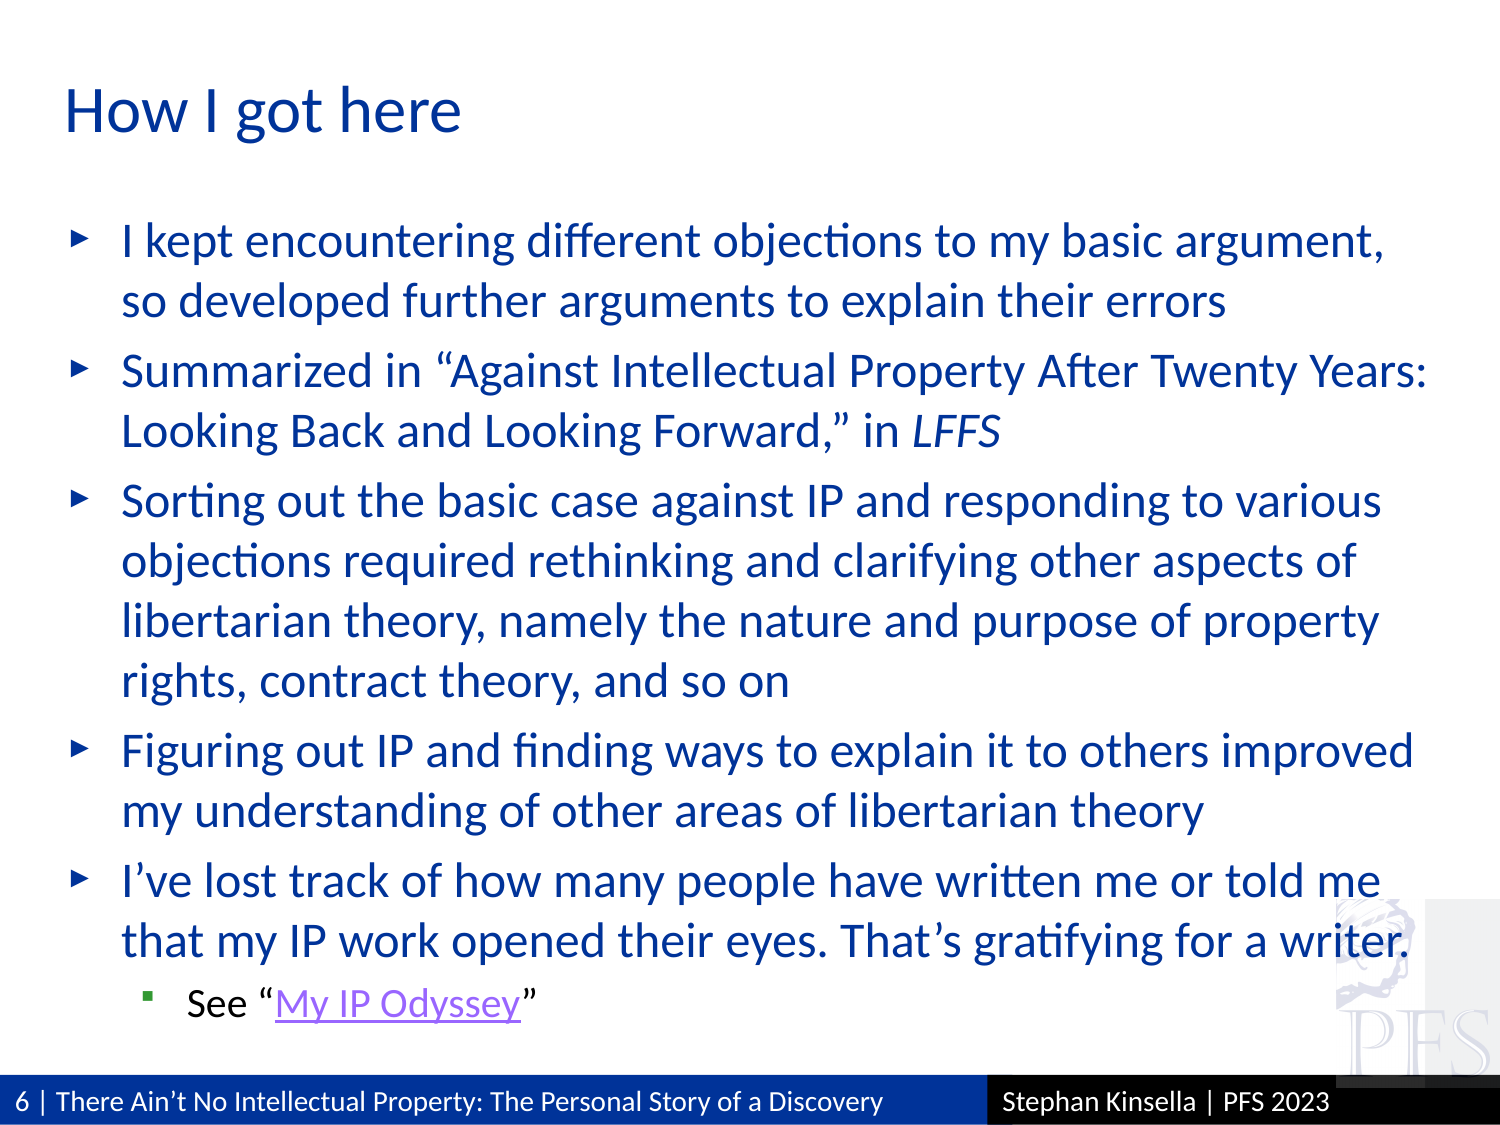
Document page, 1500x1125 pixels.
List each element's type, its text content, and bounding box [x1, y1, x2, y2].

list I kept encountering different objections to my basic argument, so developed further arguments to explain their errors Summarized in “Against Intellectual Property After Twenty Years: Looking Back and Looking Forward,” in LFFS Sorting out the basic case against IP and responding to various objections required rethinking and clarifying other aspects of libertarian theory, namely the nature and purpose of property rights, contract theory, and so on Figuring out IP and finding ways to explain it to others improved my understanding of other areas of libertarian theory I’ve lost track of how many people have written me or told me that my IP work opened their eyes. That’s gratifying for a writer. See “My IP Odyssey” [50, 200, 1451, 1038]
title How I got here [49, 37, 1451, 175]
